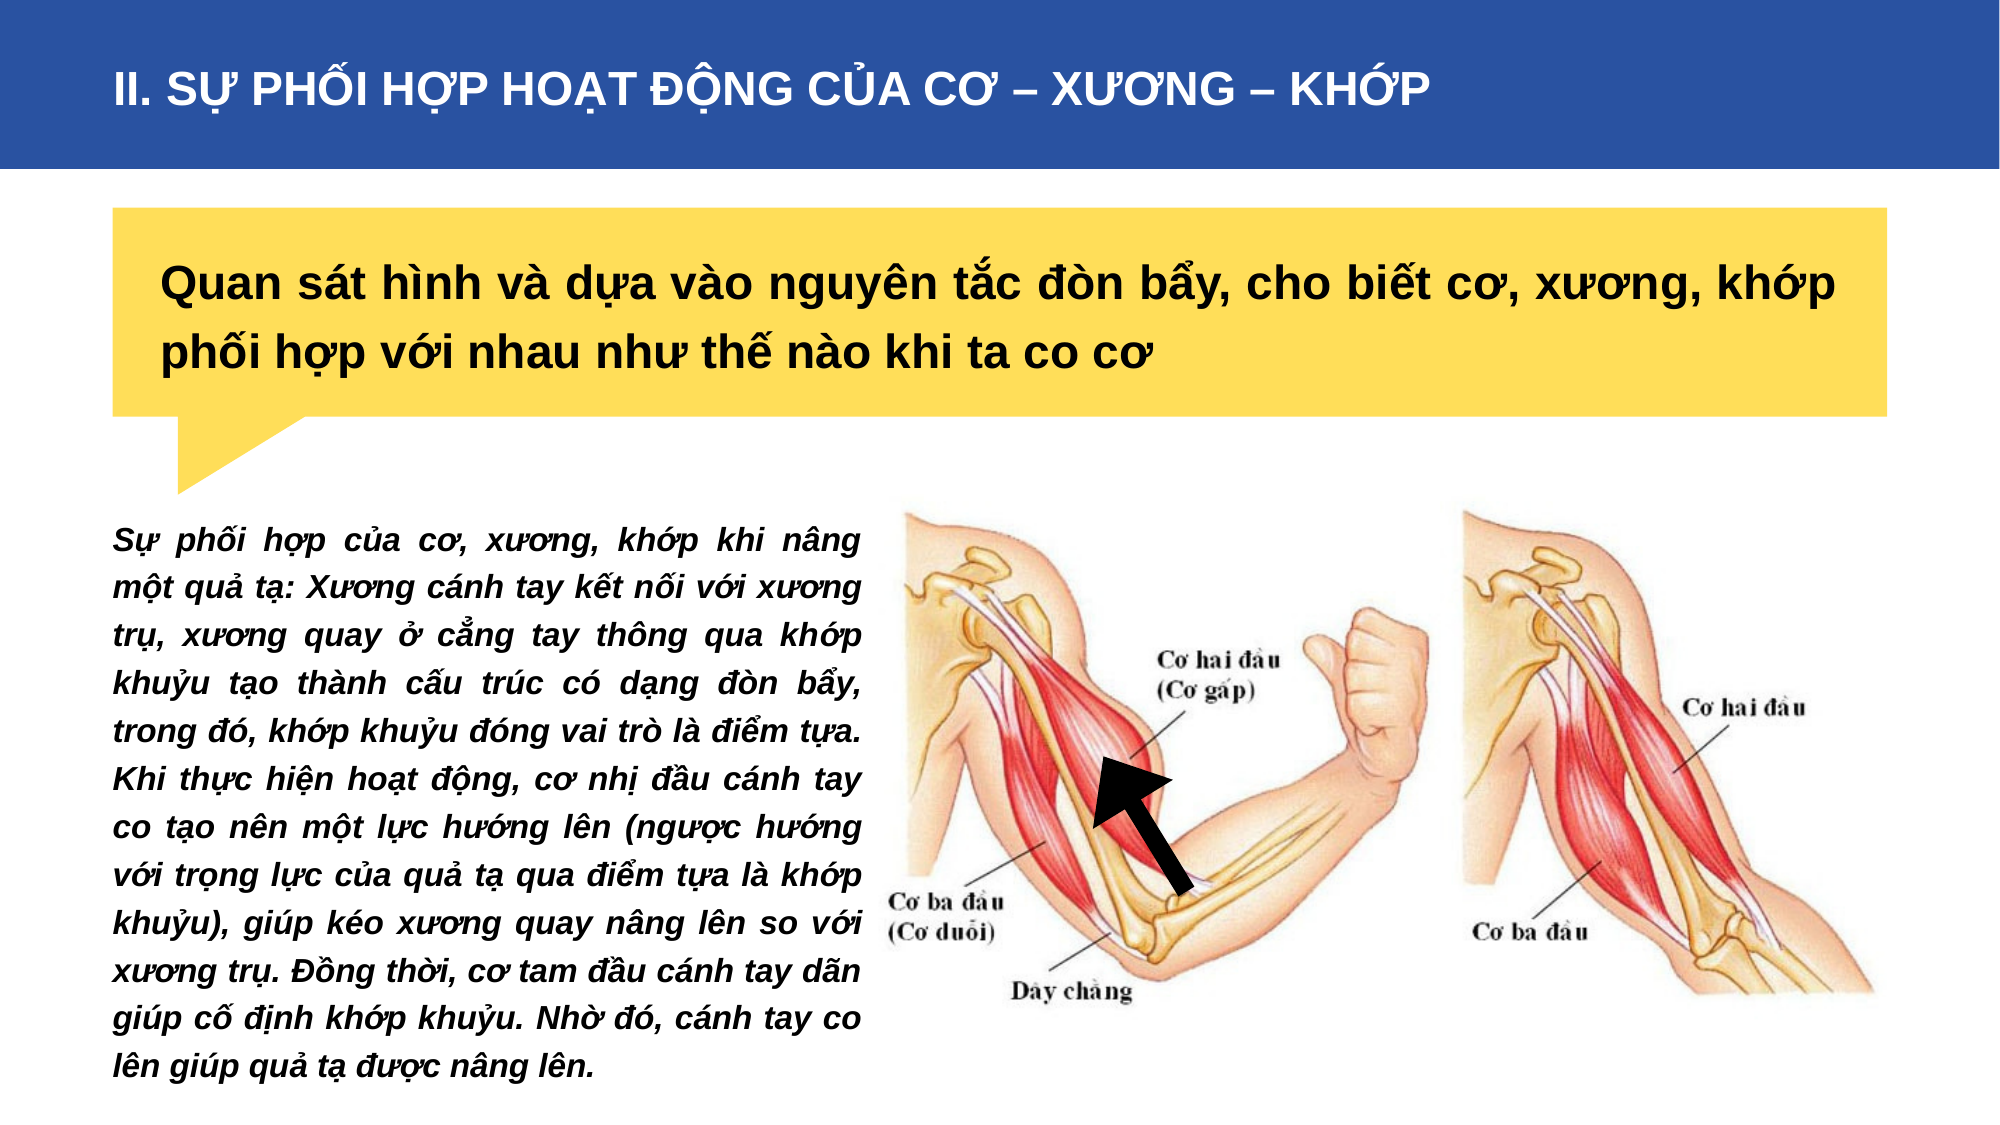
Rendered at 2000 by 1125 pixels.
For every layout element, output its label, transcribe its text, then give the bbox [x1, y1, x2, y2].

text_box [0, 0, 2000, 169]
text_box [834, 506, 1888, 1028]
text_box Sự phối hợp của cơ, xương, khớp khi nâng một quả tạ: Xương cánh tay kết nối với xương trụ, xương quay ở cẳng tay thông qua khớp khuỷu tạo thành cấu trúc có dạng đòn bẩy, trong đó, khớp khuỷu đóng vai trò là điểm tựa. Khi thực hiện hoạt động, cơ nhị đầu cánh tay co tạo nên một lực hướng lên (ngược hướng với trọng lực của quả tạ qua điểm tựa là khớp khuỷu), giúp kéo xương quay nâng lên so với xương trụ. Đồng thời, cơ tam đầu cánh tay dãn giúp cố định khớp khuỷu. Nhờ đó, cánh tay co lên giúp quả tạ được nâng lên. [112, 509, 863, 1085]
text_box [112, 207, 1888, 495]
